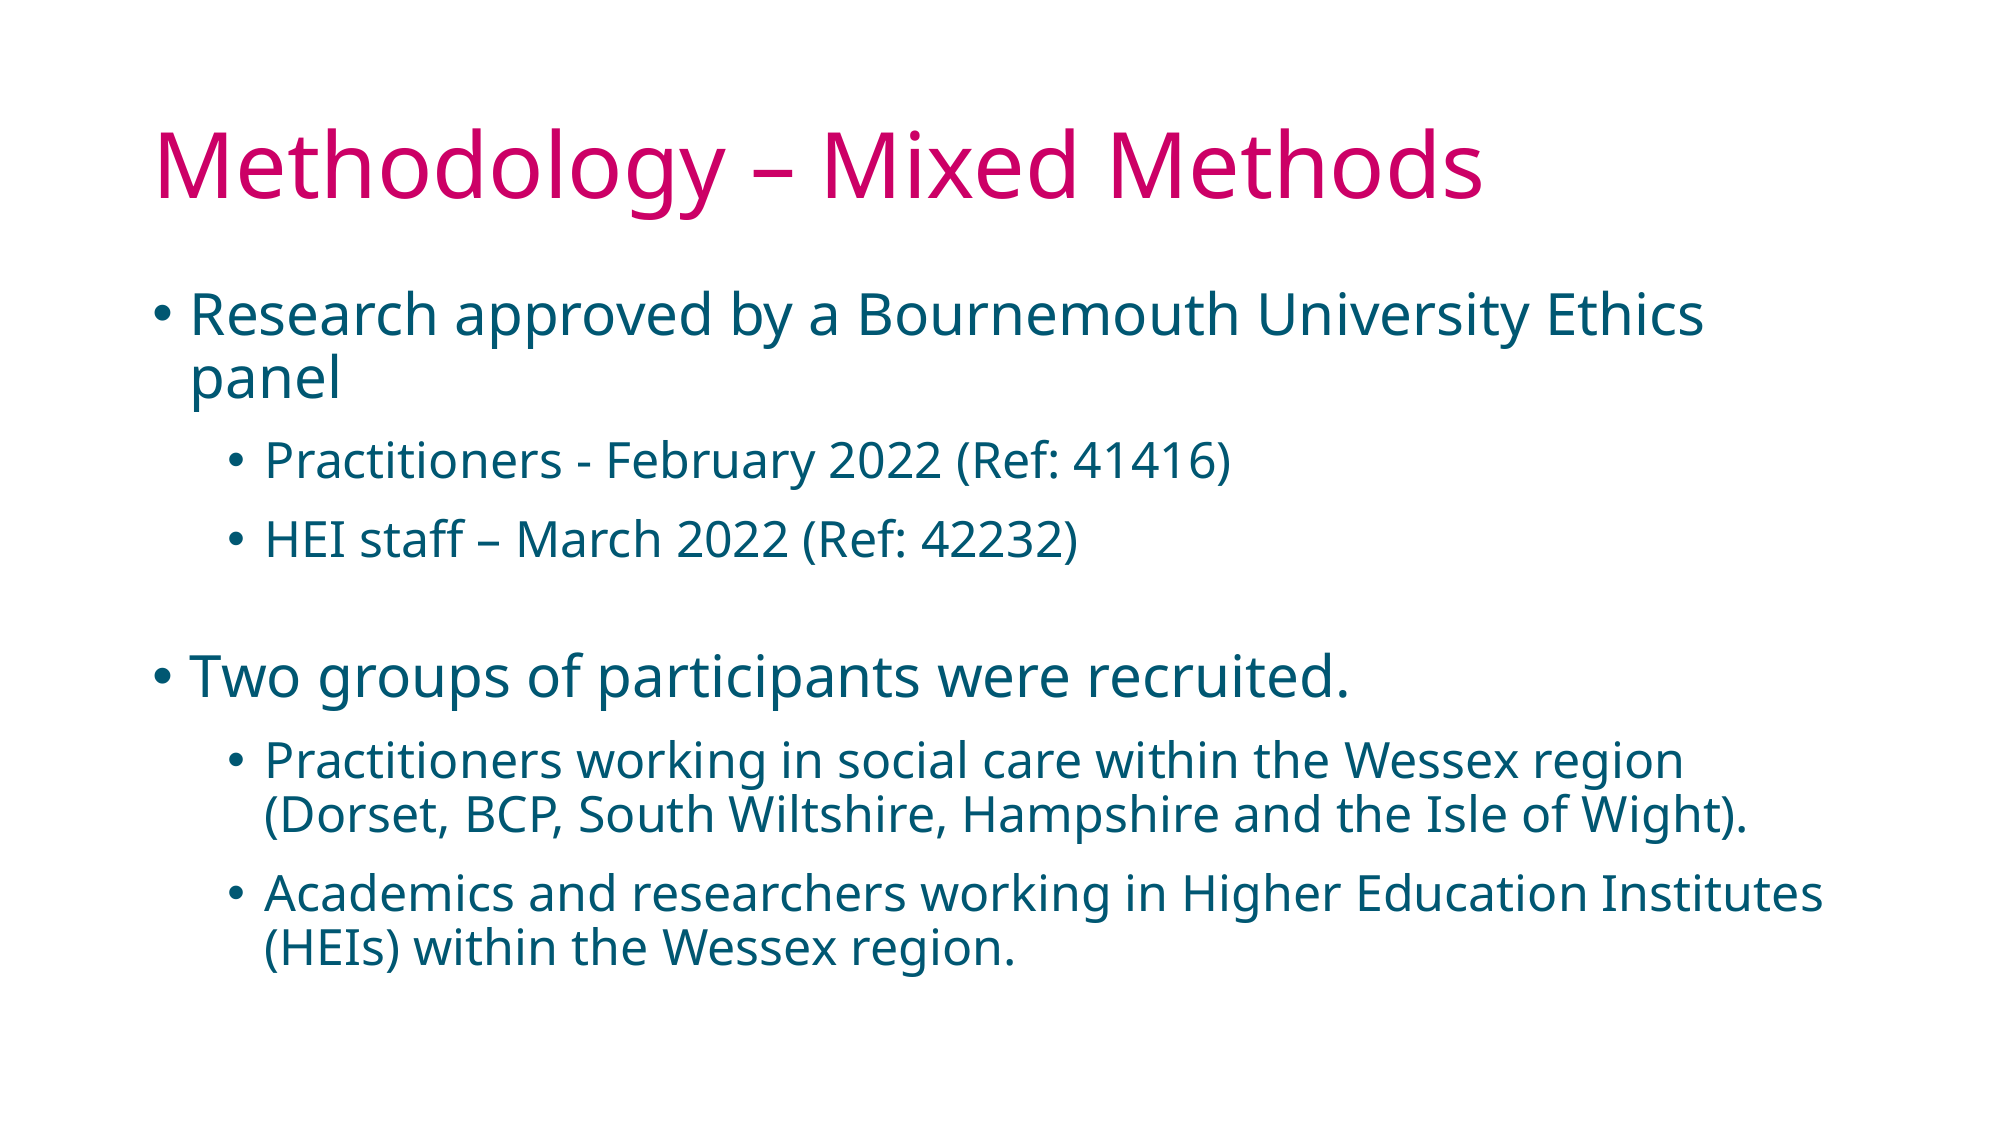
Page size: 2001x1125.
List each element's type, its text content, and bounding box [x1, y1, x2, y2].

title Methodology – Mixed Methods [137, 59, 1863, 277]
list Research approved by a Bournemouth University Ethics panel Practitioners - February 2022 (Ref: 41416) HEI staff – March 2022 (Ref: 42232) Two groups of participants were recruited. Practitioners working in social care within the Wessex region (Dorset, BCP, South Wiltshire, Hampshire and the Isle of Wight). Academics and researchers working in Higher Education Institutes (HEIs) within the Wessex region. [137, 277, 1863, 867]
